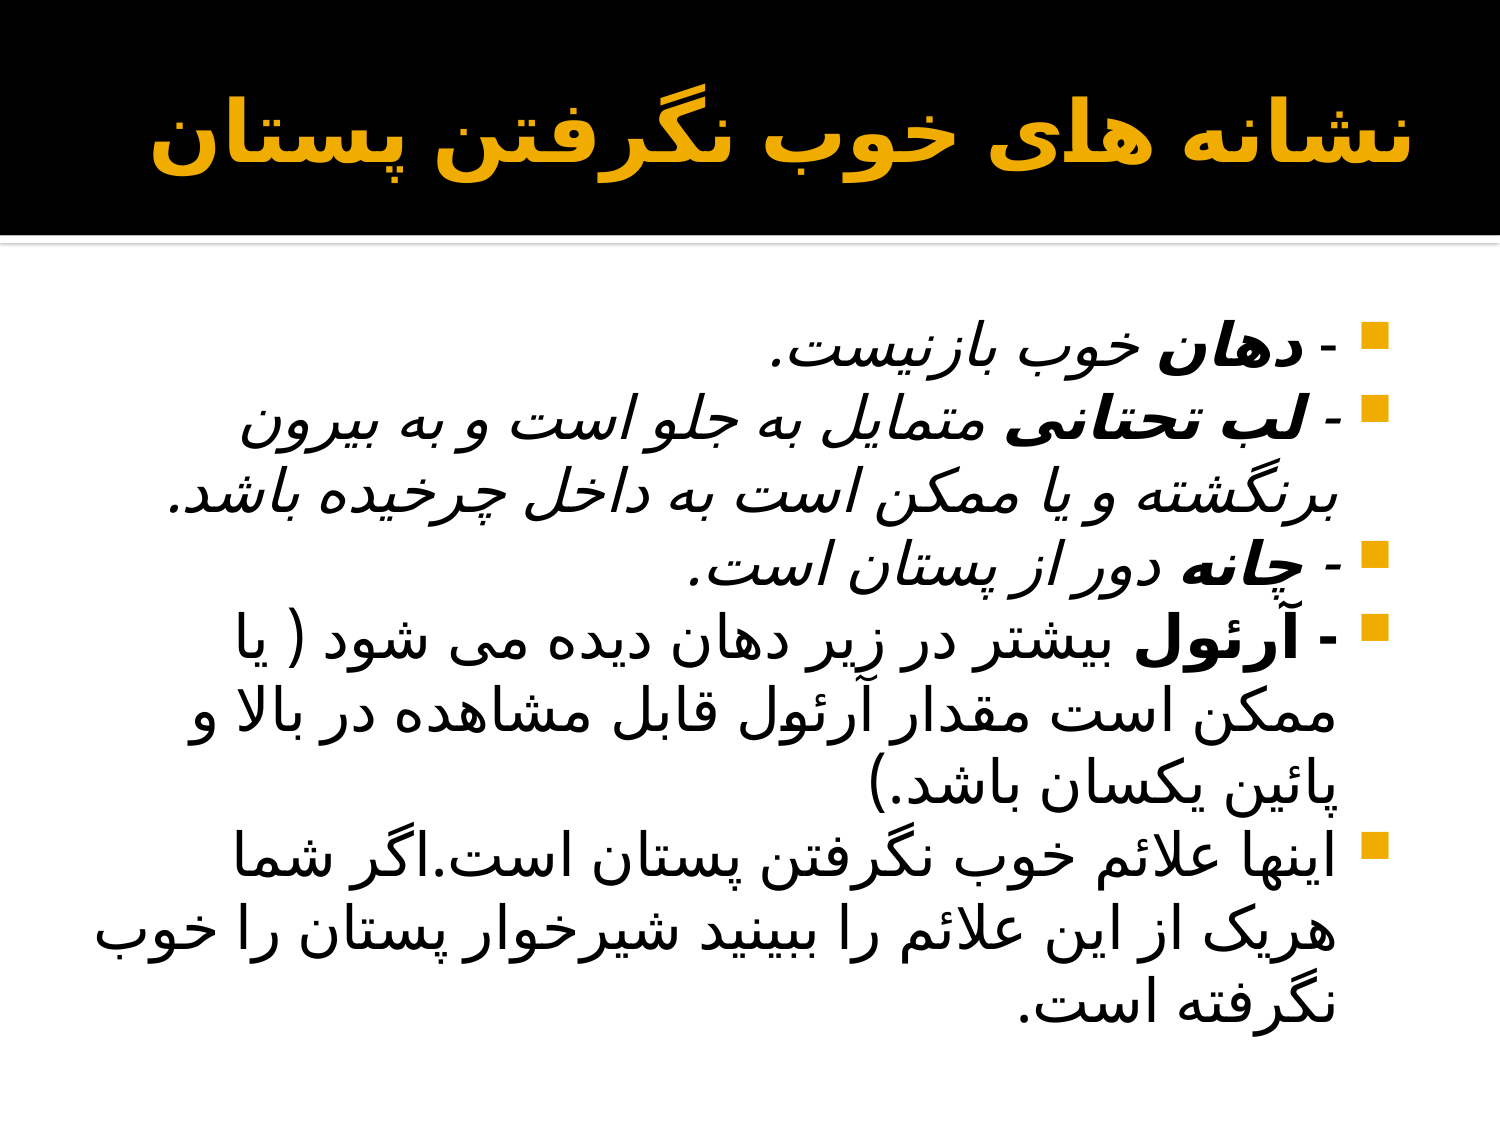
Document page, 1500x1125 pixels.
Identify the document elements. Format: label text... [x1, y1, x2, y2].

list - دهان خوب بازنیست. - لب تحتانی متمایل به جلو است و به بيرون برنگشته و یا ممکن است به داخل چرخیده باشد. - چانه دور از پستان است. - آرئول بیشتر در زیر دهان دیده می شود ( يا ممکن است مقدار آرئول قابل مشاهده در بالا و پائین يكسان باشد.) اینها علائم خوب نگرفتن پستان است.اگر شما هریک از این علائم را ببینید شیرخوار پستان را خوب نگرفته است. [75, 291, 1425, 1050]
title نشانه های خوب نگرفتن پستان [75, 25, 1425, 231]
